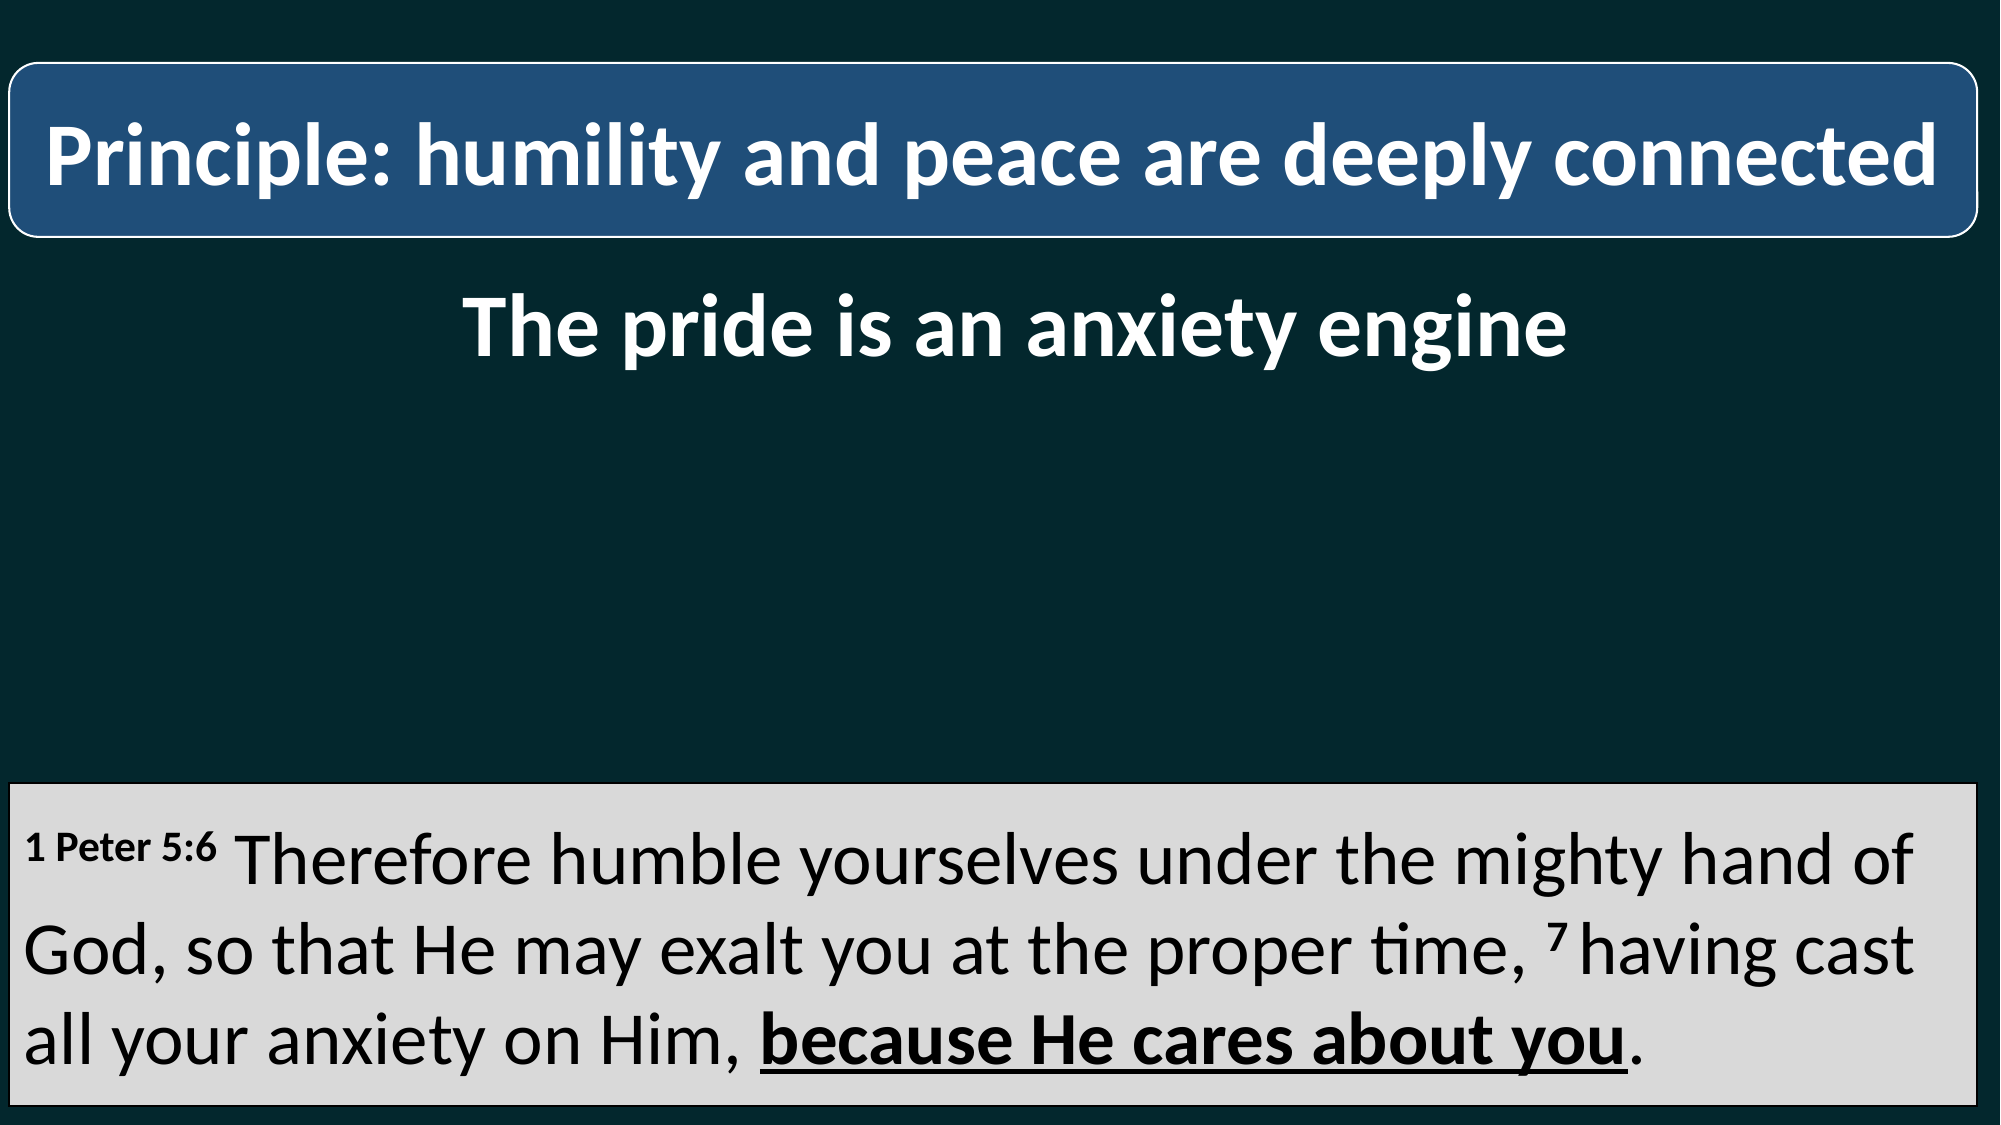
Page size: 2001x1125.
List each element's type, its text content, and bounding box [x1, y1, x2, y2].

text_box Principle: humility and peace are deeply connected [8, 61, 1979, 238]
text_box 1 Peter 5:6 Therefore humble yourselves under the mighty hand of God, so that He may exalt you at the proper time, 7 having cast all your anxiety on Him, because He cares about you. [8, 782, 1978, 1107]
text_box The pride is an anxiety engine [30, 232, 2000, 409]
